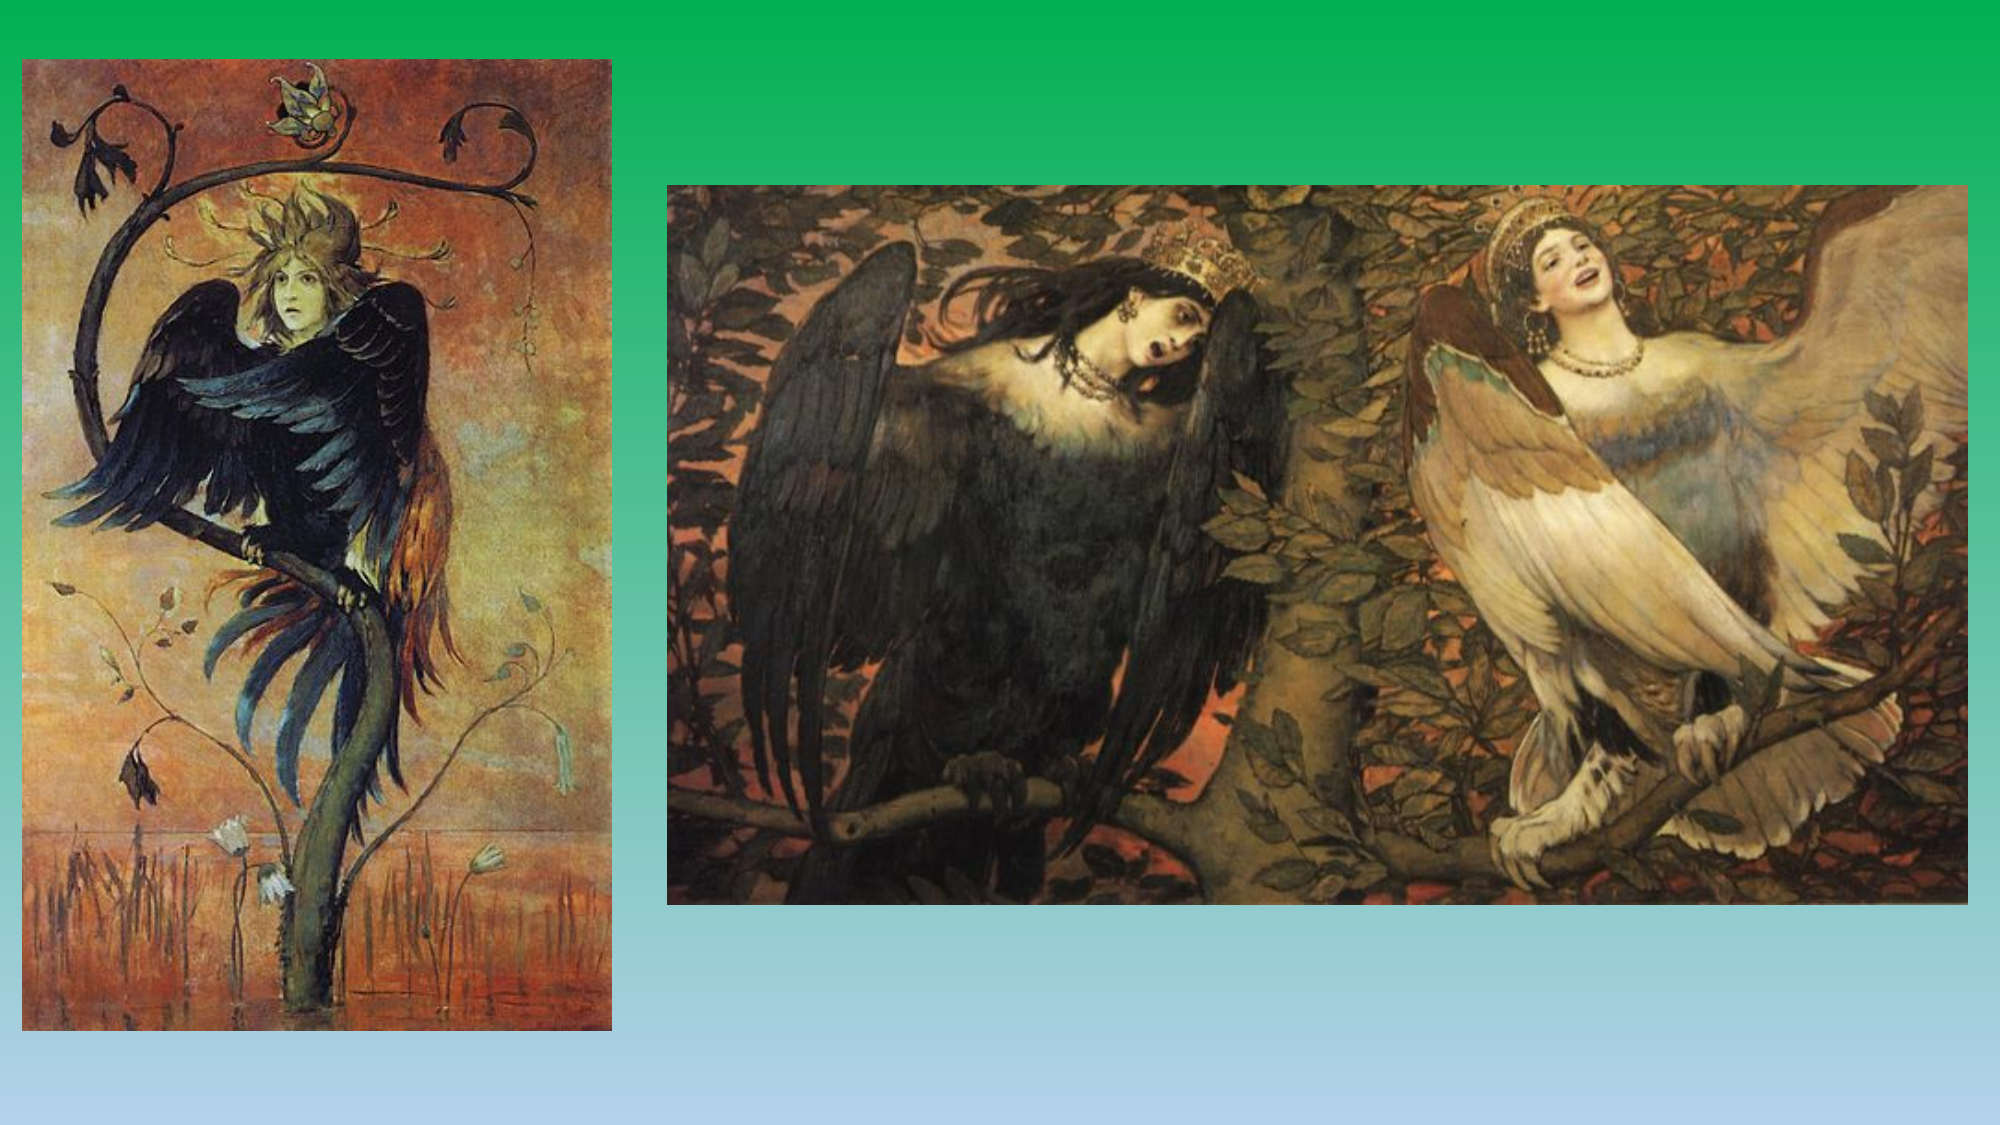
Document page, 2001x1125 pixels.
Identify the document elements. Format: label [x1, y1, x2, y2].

picture [667, 184, 1968, 905]
list [22, 59, 612, 1031]
